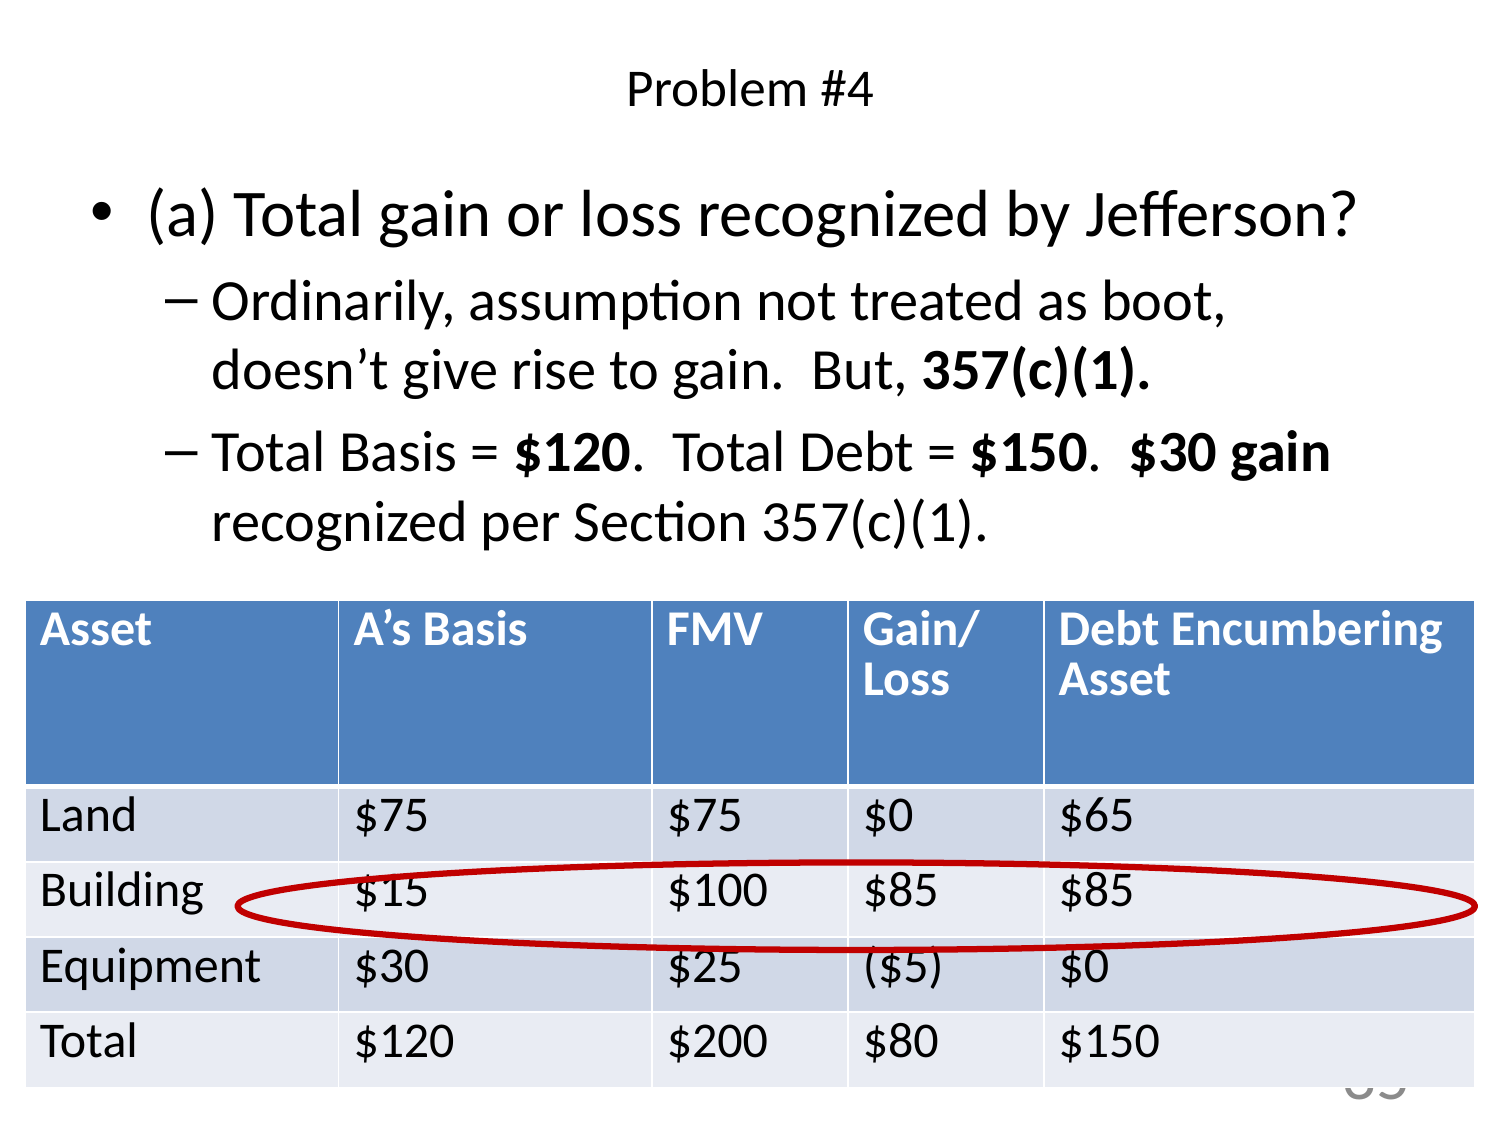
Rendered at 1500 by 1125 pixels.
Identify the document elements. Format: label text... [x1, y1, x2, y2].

table_cell $75 [339, 789, 651, 861]
table_cell $80 [849, 1013, 1043, 1087]
table_cell $0 [849, 789, 1043, 861]
table_cell Building [26, 863, 338, 936]
table_cell $85 [1105, 863, 1474, 900]
table_cell ($5) [849, 951, 1043, 1011]
table_cell Total [26, 1013, 338, 1087]
table_header FMV [653, 601, 847, 784]
table_header Asset [26, 601, 338, 784]
table_header A’s Basis [339, 601, 651, 784]
slide_number 35 [1074, 1088, 1425, 1103]
table_cell $25 [653, 950, 847, 1011]
text_box [235, 860, 1477, 953]
table_cell $65 [1045, 789, 1474, 861]
table_cell $75 [653, 789, 847, 861]
table_cell Land [26, 789, 338, 861]
table_cell $30 [339, 938, 651, 1011]
table_header Debt Encumbering Asset [1045, 601, 1474, 784]
table_cell $0 [1045, 938, 1474, 1011]
table_cell $15 [339, 863, 608, 879]
title Problem #4 [75, 45, 1425, 125]
table_cell $120 [339, 1013, 651, 1087]
table_cell Equipment [26, 938, 338, 1011]
list (a) Total gain or loss recognized by Jefferson? Ordinarily, assumption not treated as boot, doesn’t give rise to gain. But, 357(c)(1). Total Basis = $120. Total Debt = $150. $30 gain recognized per Section 357(c)(1). [75, 162, 1425, 599]
table_cell $85 [1347, 913, 1474, 936]
table_cell $200 [653, 1013, 847, 1087]
table_header Gain/ Loss [849, 601, 1043, 784]
table_cell $150 [1045, 1013, 1474, 1087]
